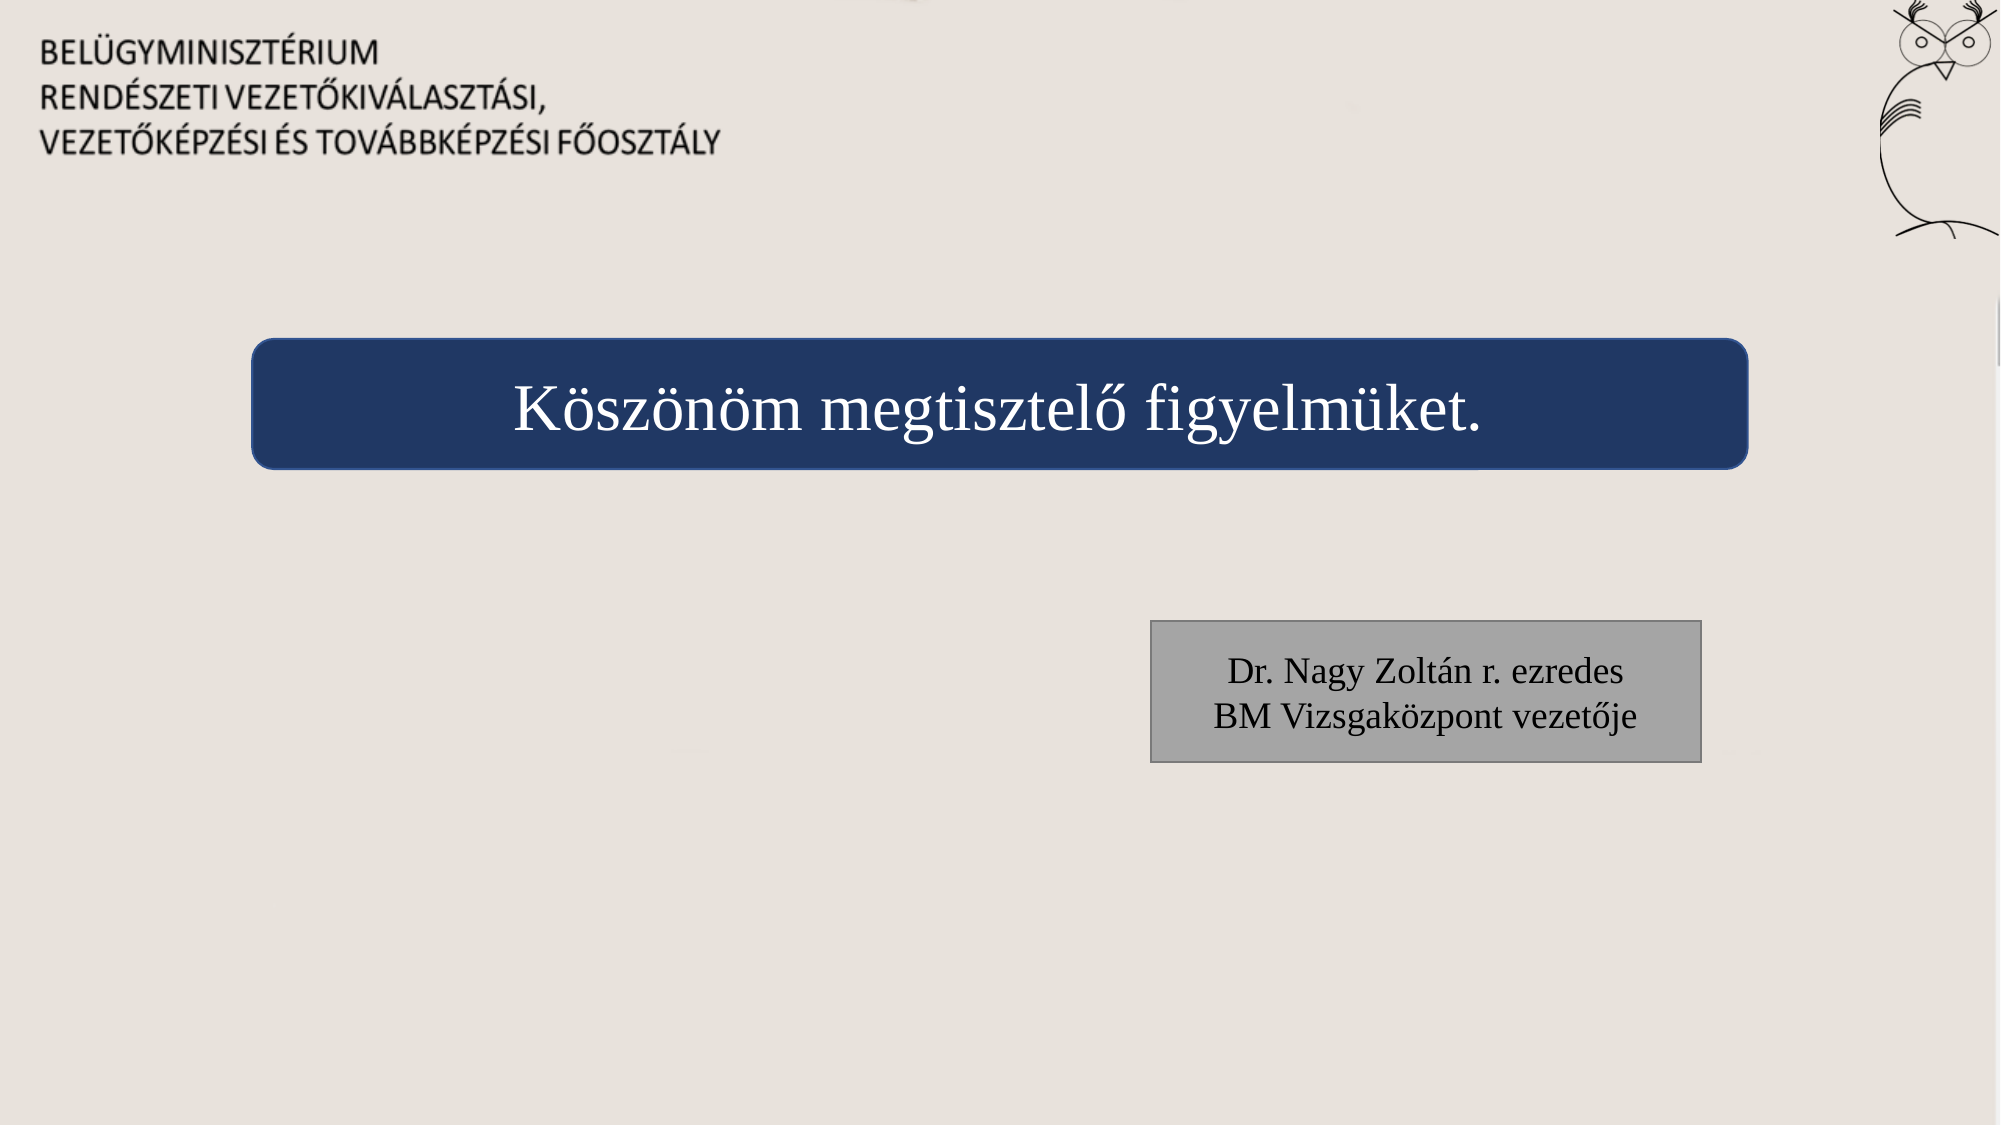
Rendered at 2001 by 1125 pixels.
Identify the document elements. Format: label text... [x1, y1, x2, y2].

text_box Köszönöm megtisztelő figyelmüket. [251, 337, 1749, 471]
picture [0, 0, 2001, 1125]
text_box Dr. Nagy Zoltán r. ezredes BM Vizsgaközpont vezetője [1150, 620, 1702, 763]
